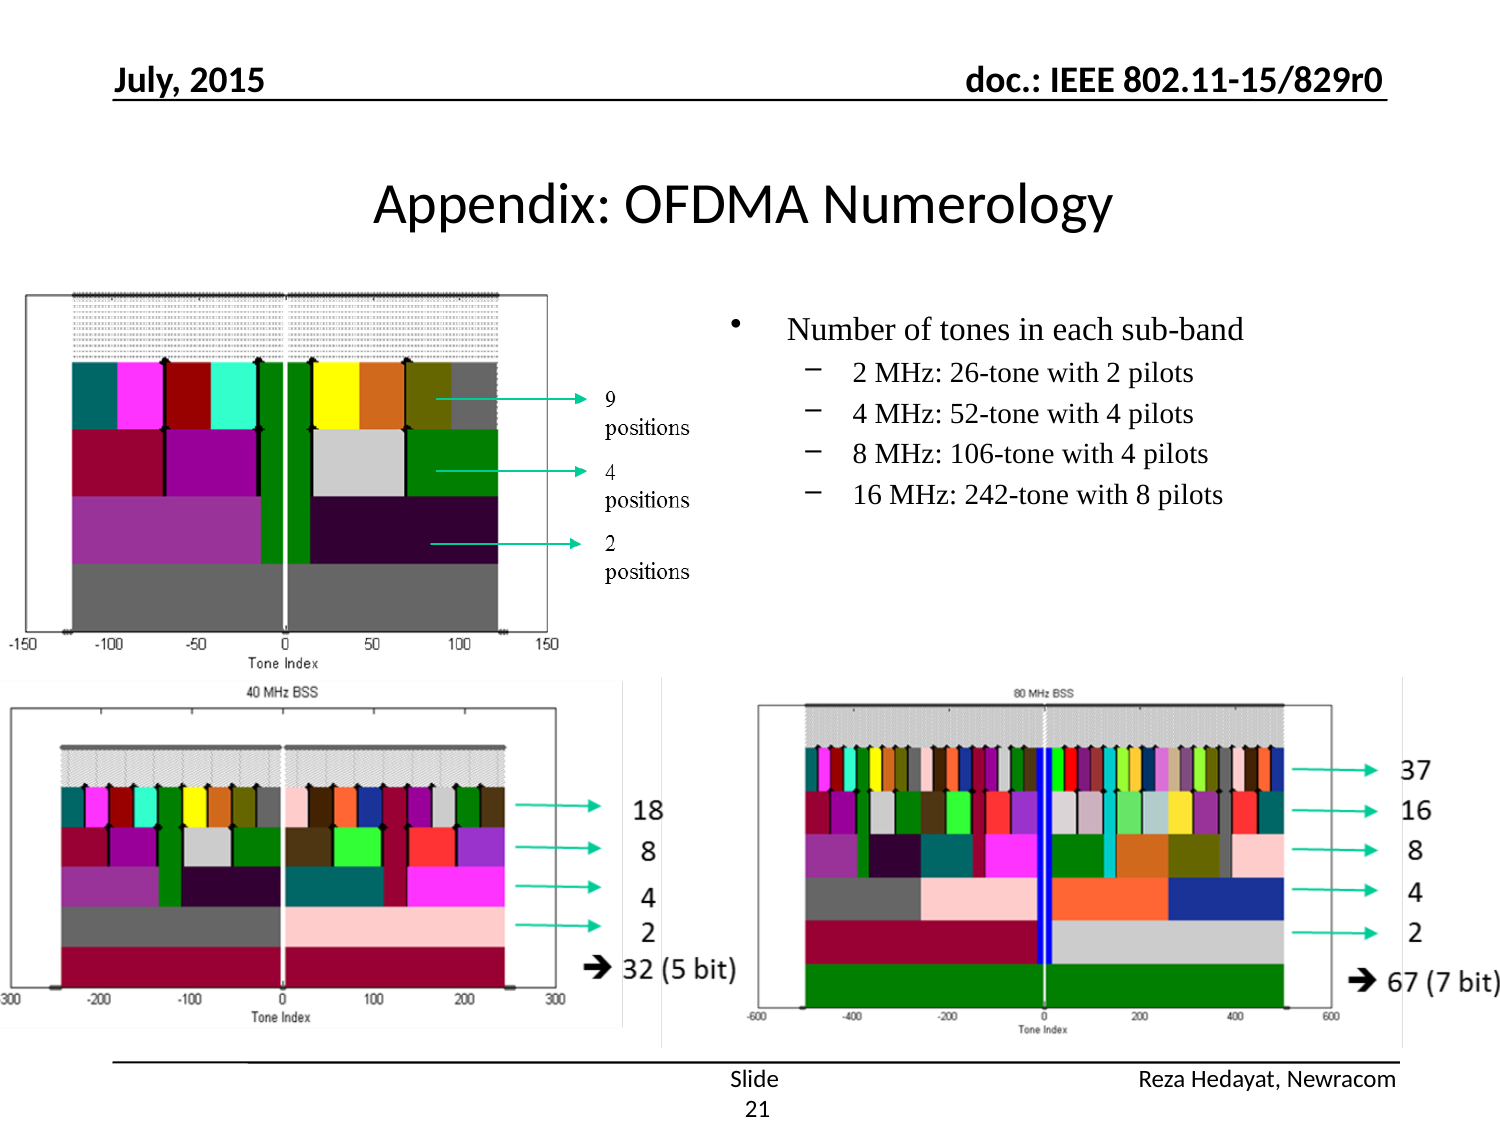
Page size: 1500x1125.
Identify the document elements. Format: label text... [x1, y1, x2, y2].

title Appendix: OFDMA Numerology [24, 112, 1463, 288]
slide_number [114, 0, 277, 101]
picture [0, 287, 1500, 1048]
slide_number Slide 21 [723, 1061, 792, 1093]
text_box Number of tones in each sub-band 2 MHz: 26-tone with 2 pilots 4 MHz: 52-tone with 4 pilots 8 MHz: 106-tone with 4 pilots 16 MHz: 242-tone with 8 pilots [715, 300, 1466, 518]
